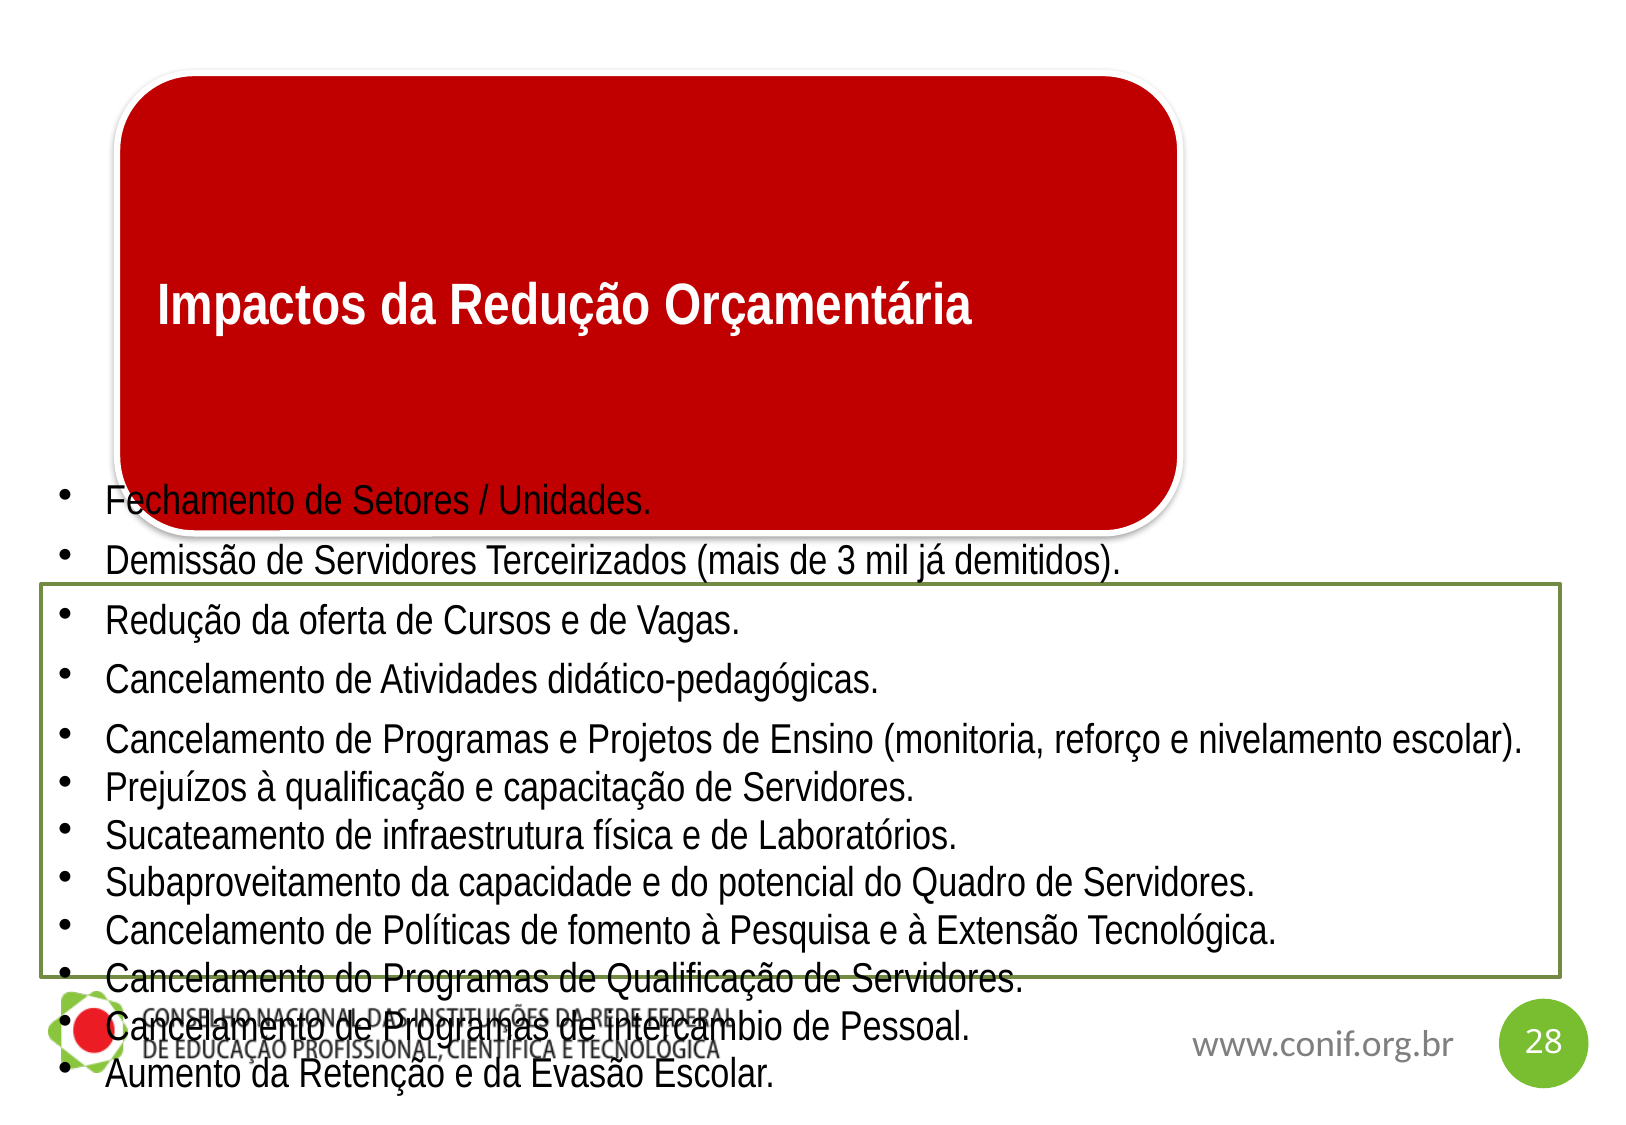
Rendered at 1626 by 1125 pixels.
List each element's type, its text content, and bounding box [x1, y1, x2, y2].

picture [630, 1067, 639, 1073]
picture [151, 1067, 159, 1073]
picture [487, 1067, 495, 1073]
picture [162, 1067, 169, 1073]
slide_number 28 [1498, 1012, 1589, 1073]
picture [199, 1067, 208, 1073]
picture [375, 1067, 384, 1073]
picture [227, 1067, 236, 1073]
picture [304, 1061, 317, 1072]
picture [328, 1067, 337, 1073]
picture [356, 1067, 365, 1073]
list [40, 22, 1561, 978]
picture [256, 1067, 264, 1073]
picture [180, 1067, 189, 1073]
picture [113, 1061, 120, 1073]
picture [431, 1067, 440, 1073]
picture [715, 1067, 724, 1073]
picture [459, 1067, 468, 1073]
picture [48, 991, 735, 1073]
